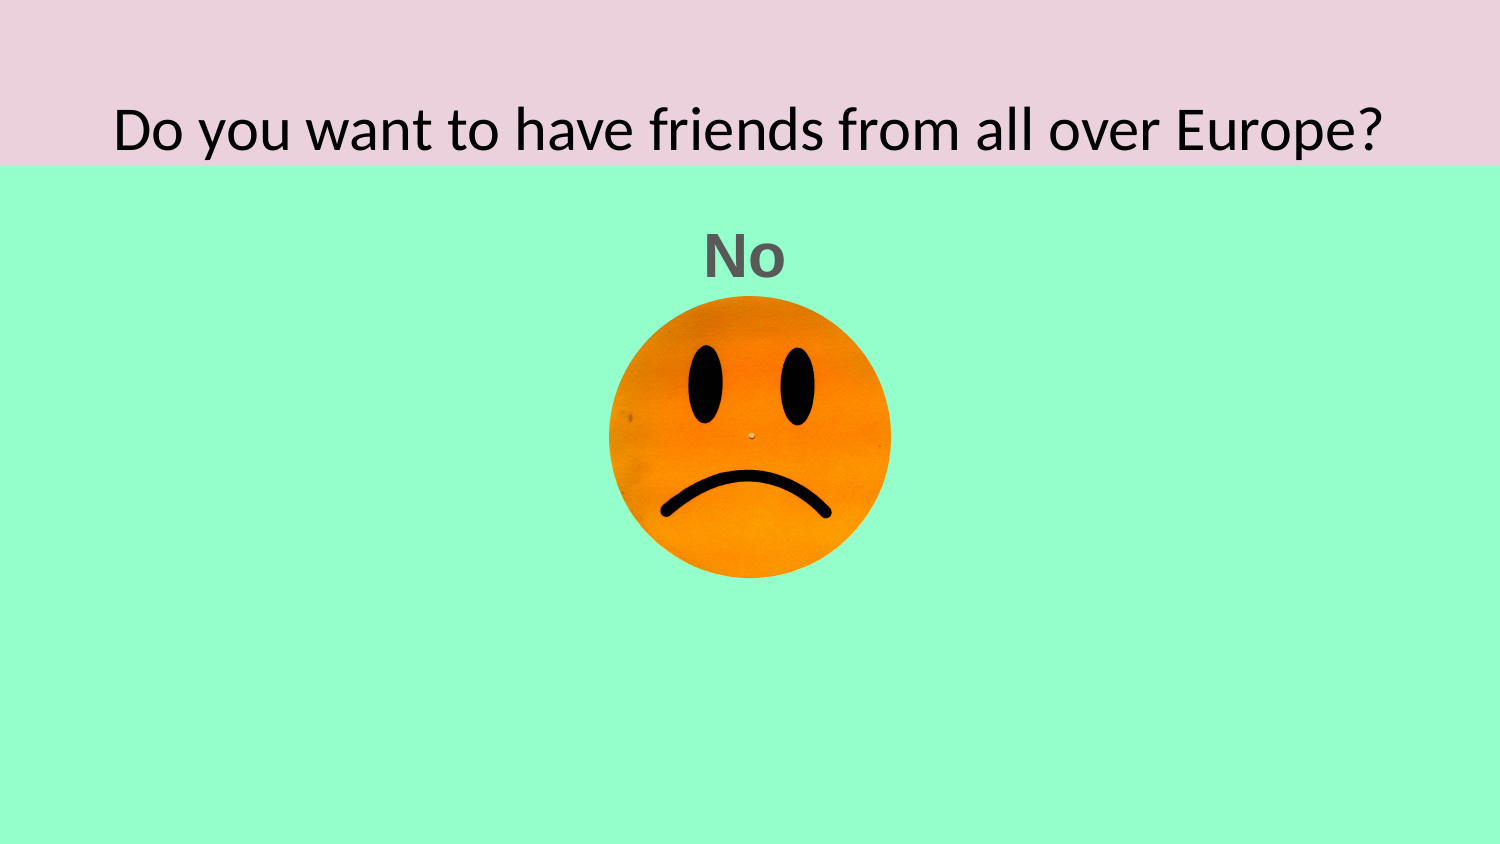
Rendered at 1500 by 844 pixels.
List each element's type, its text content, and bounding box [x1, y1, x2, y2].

picture [0, 166, 1500, 844]
title Do you want to have friends from all over Europe? [51, 72, 1449, 165]
